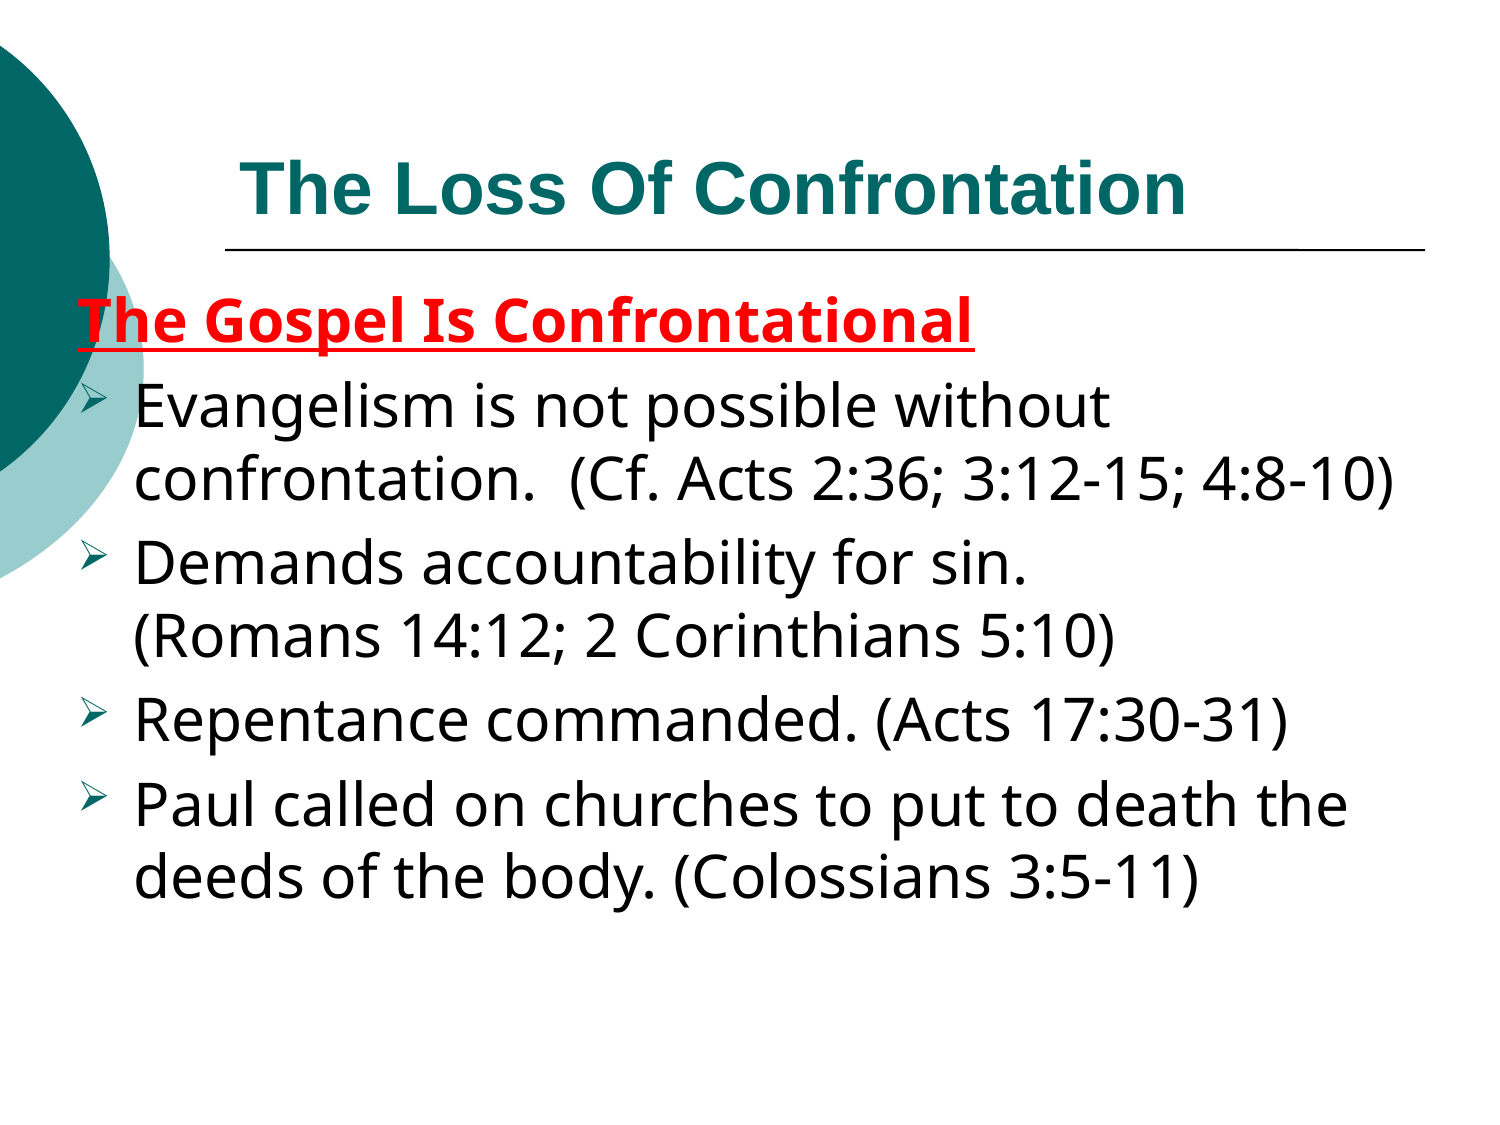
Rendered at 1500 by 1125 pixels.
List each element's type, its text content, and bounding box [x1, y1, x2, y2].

list The Gospel Is Confrontational Evangelism is not possible without confrontation. (Cf. Acts 2:36; 3:12-15; 4:8-10) Demands accountability for sin. (Romans 14:12; 2 Corinthians 5:10) Repentance commanded. (Acts 17:30-31) Paul called on churches to put to death the deeds of the body. (Colossians 3:5-11) [62, 274, 1476, 1101]
title The Loss Of Confrontation [224, 49, 1425, 238]
